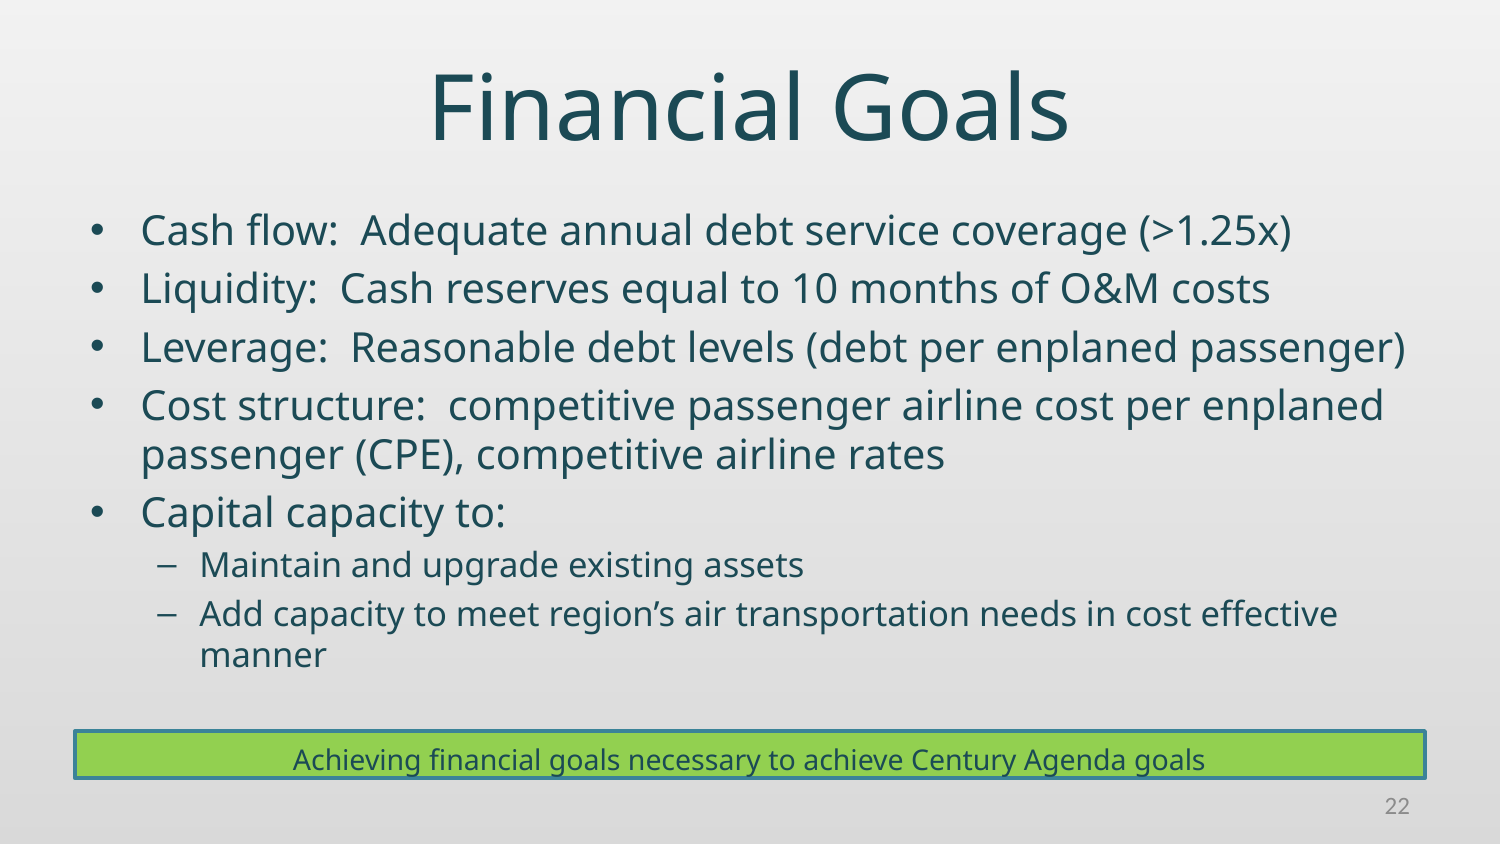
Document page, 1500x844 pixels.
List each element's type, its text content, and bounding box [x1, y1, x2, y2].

list Cash flow: Adequate annual debt service coverage (>1.25x) Liquidity: Cash reserves equal to 10 months of O&M costs Leverage: Reasonable debt levels (debt per enplaned passenger) Cost structure: competitive passenger airline cost per enplaned passenger (CPE), competitive airline rates Capital capacity to: Maintain and upgrade existing assets Add capacity to meet region’s air transportation needs in cost effective manner [75, 196, 1425, 722]
slide_number 22 [1074, 782, 1425, 828]
title Financial Goals [75, 33, 1425, 175]
list Achieving financial goals necessary to achieve Century Agenda goals [75, 734, 1425, 785]
